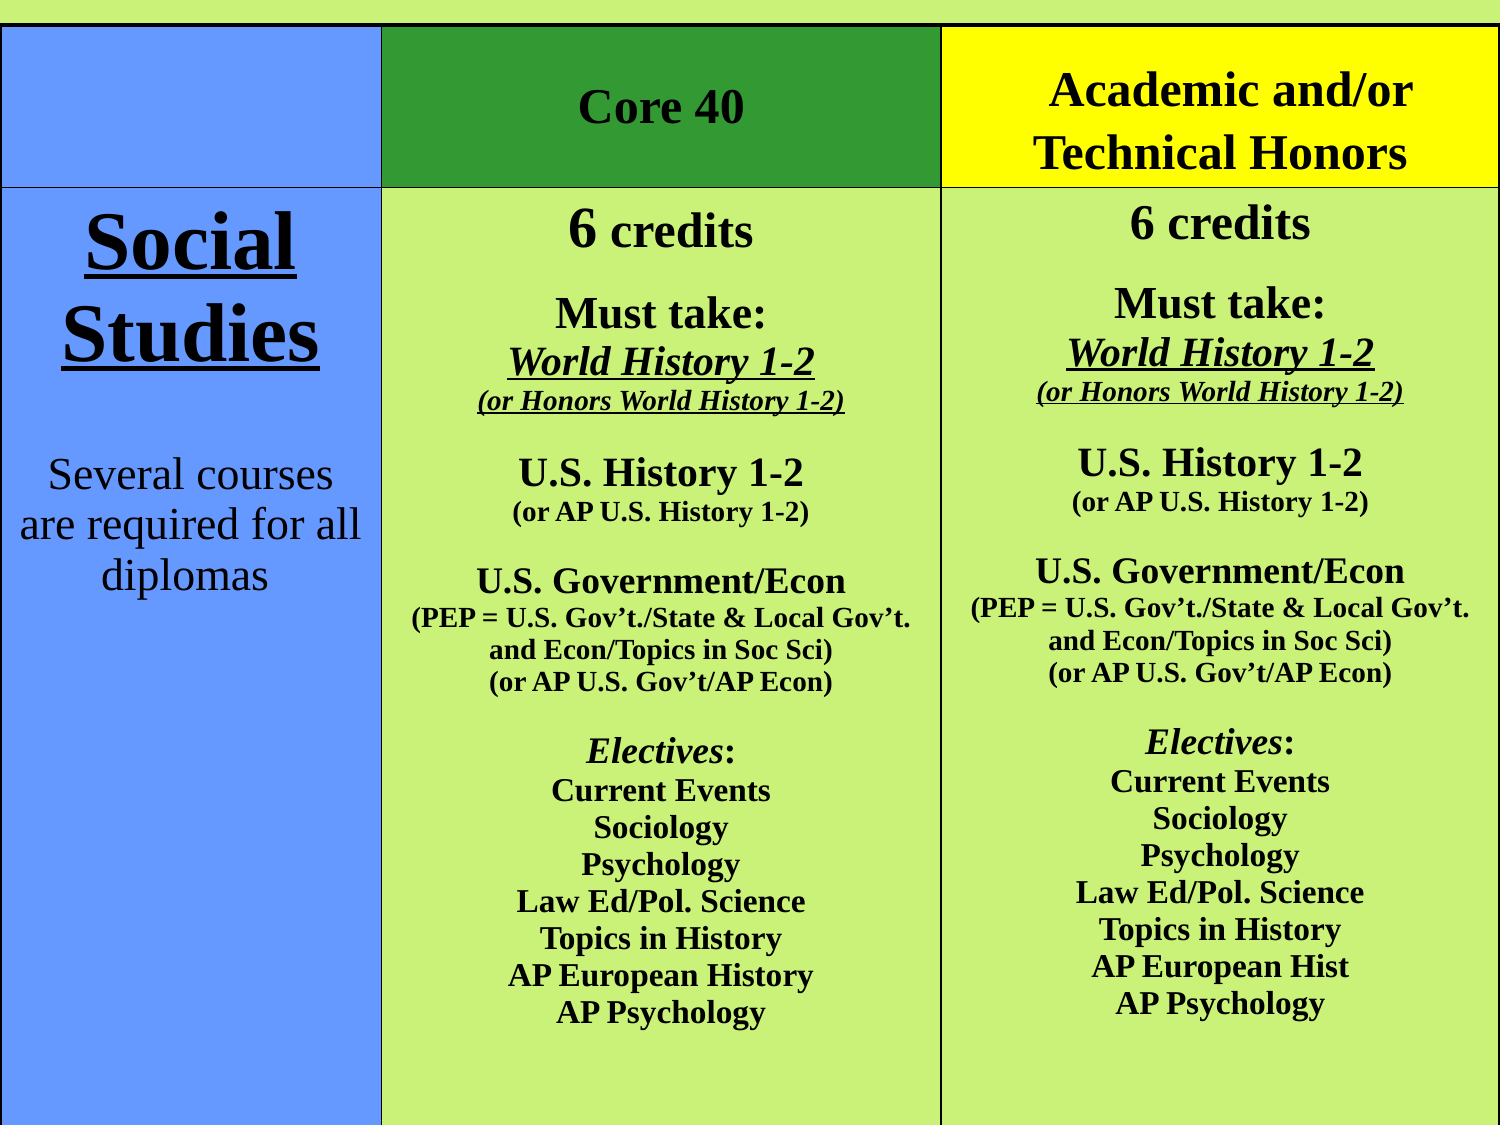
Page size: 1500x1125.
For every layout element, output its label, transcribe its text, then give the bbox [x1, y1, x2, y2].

table_cell 6 credits Must take: World History 1-2 (or Honors World History 1-2) U.S. History 1-2 (or AP U.S. History 1-2) U.S. Government/Econ (PEP = U.S. Gov’t./State & Local Gov’t. and Econ/Topics in Soc Sci) (or AP U.S. Gov’t/AP Econ) Electives: Current Events Sociology Psychology Law Ed/Pol. Science Topics in History AP European History AP Psychology [382, 188, 940, 1125]
table_header [2, 27, 381, 187]
table_cell 6 credits Must take: World History 1-2 (or Honors World History 1-2) U.S. History 1-2 (or AP U.S. History 1-2) U.S. Government/Econ (PEP = U.S. Gov’t./State & Local Gov’t. and Econ/Topics in Soc Sci) (or AP U.S. Gov’t/AP Econ) Electives: Current Events Sociology Psychology Law Ed/Pol. Science Topics in History AP European Hist AP Psychology [942, 188, 1498, 1125]
table_header Core 40 [382, 27, 940, 187]
table_cell Social Studies Several courses are required for all diplomas [2, 188, 381, 1125]
table_header Academic and/or Technical Honors [942, 27, 1498, 187]
